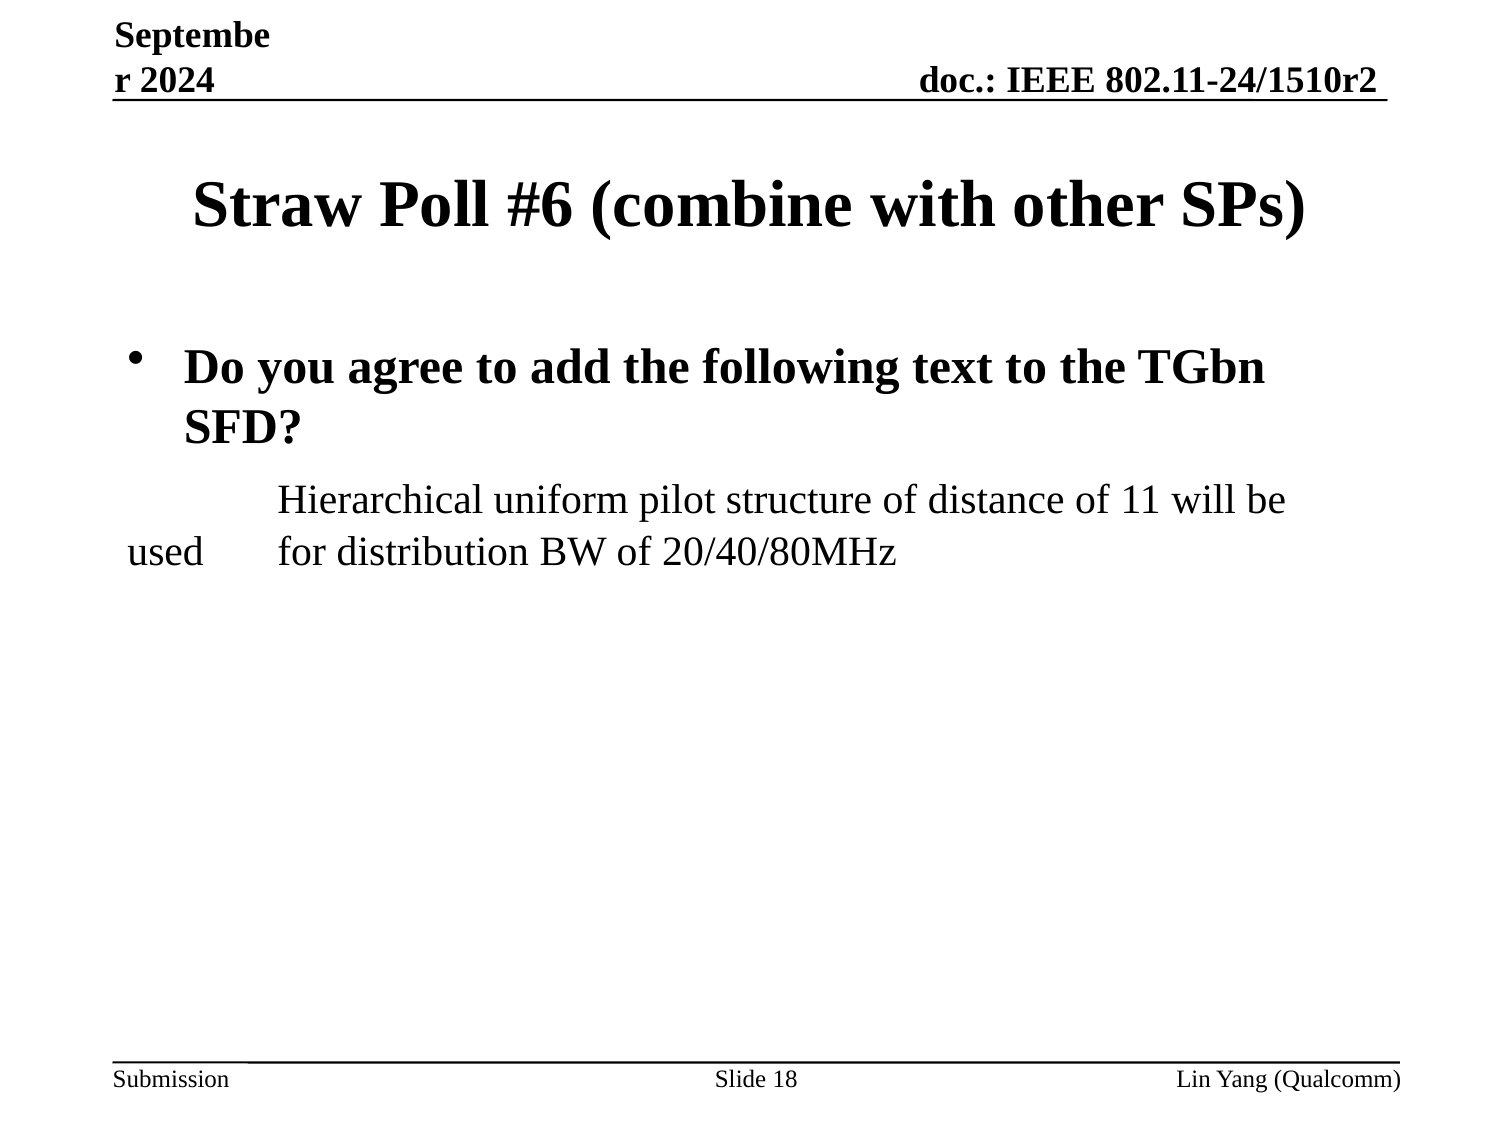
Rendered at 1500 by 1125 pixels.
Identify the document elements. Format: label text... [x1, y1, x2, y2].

list Do you agree to add the following text to the TGbn SFD? Hierarchical uniform pilot structure of distance of 11 will be used for distribution BW of 20/40/80MHz [112, 326, 1388, 1002]
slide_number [114, 54, 286, 101]
title Straw Poll #6 (combine with other SPs) [112, 112, 1388, 288]
slide_number Slide 18 [712, 1061, 800, 1093]
footer Lin Yang (Qualcomm) [1062, 1061, 1402, 1093]
